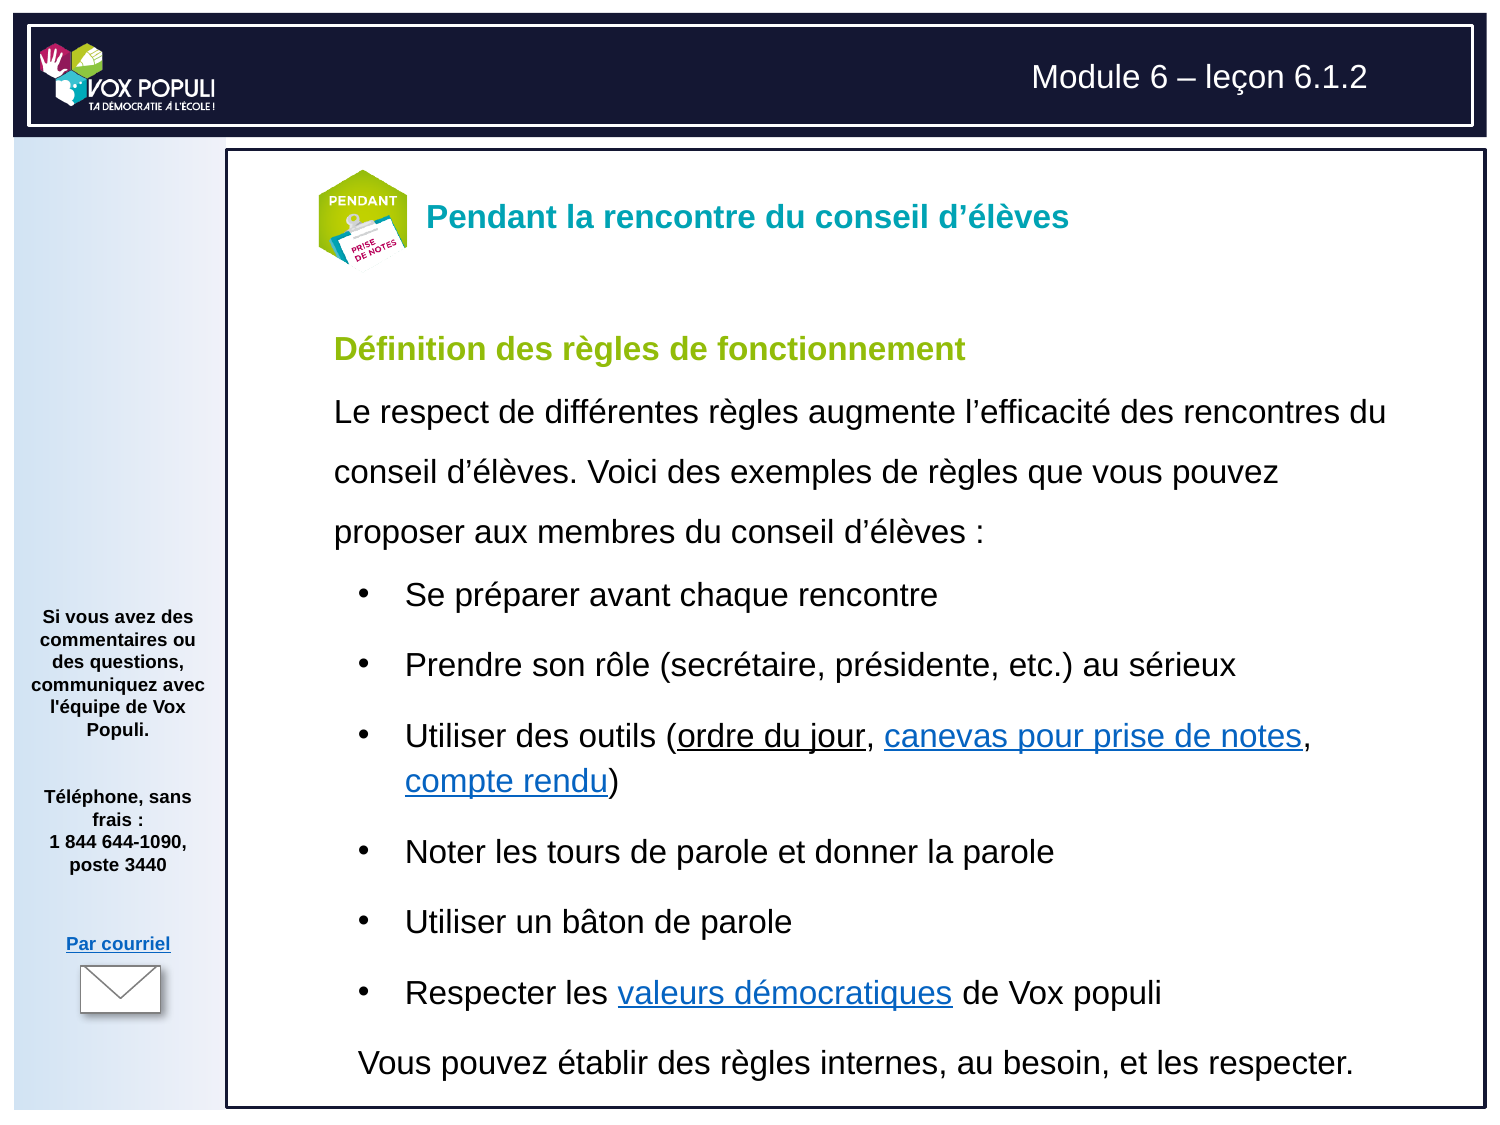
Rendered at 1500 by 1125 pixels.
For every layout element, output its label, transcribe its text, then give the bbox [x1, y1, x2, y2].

text_box Se préparer avant chaque rencontre Prendre son rôle (secrétaire, présidente, etc.) au sérieux Utiliser des outils (ordre du jour, canevas pour prise de notes, compte rendu) Noter les tours de parole et donner la parole Utiliser un bâton de parole Respecter les valeurs démocratiques de Vox populi Vous pouvez établir des règles internes, au besoin, et les respecter. [342, 560, 1419, 651]
picture [317, 164, 411, 276]
text_box Le respect de différentes règles augmente l’efficacité des rencontres du conseil d’élèves. Voici des exemples de règles que vous pouvez proposer aux membres du conseil d’élèves : [318, 363, 1406, 497]
title Définition des règles de fonctionnement [318, 299, 1406, 363]
picture [39, 42, 215, 111]
